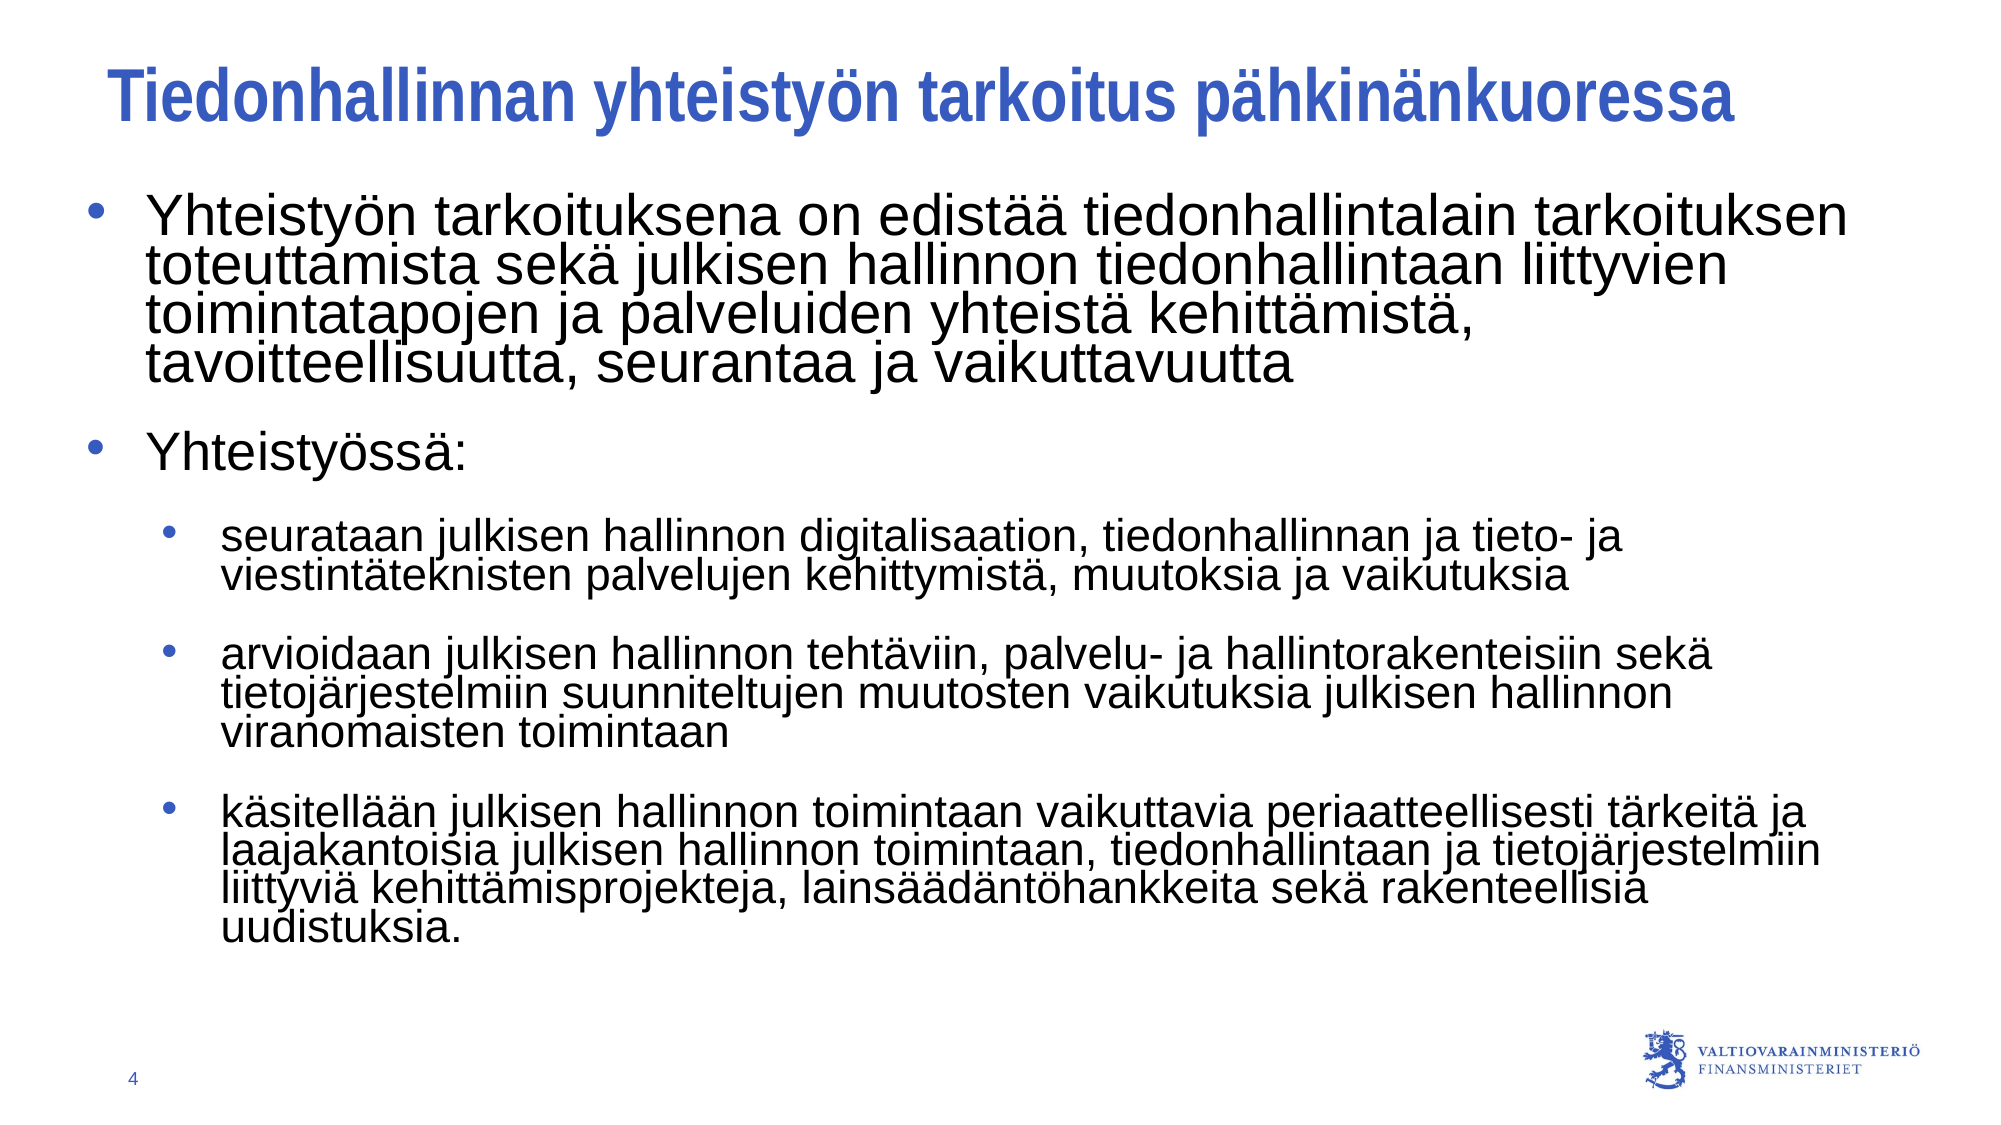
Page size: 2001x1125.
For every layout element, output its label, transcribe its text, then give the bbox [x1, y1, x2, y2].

picture [1622, 1007, 1943, 1113]
list Yhteistyön tarkoituksena on edistää tiedonhallintalain tarkoituksen toteuttamista sekä julkisen hallinnon tiedonhallintaan liittyvien toimintatapojen ja palveluiden yhteistä kehittämistä, tavoitteellisuutta, seurantaa ja vaikuttavuutta Yhteistyössä: seurataan julkisen hallinnon digitalisaation, tiedonhallinnan ja tieto- ja viestintäteknisten palvelujen kehittymistä, muutoksia ja vaikutuksia arvioidaan julkisen hallinnon tehtäviin, palvelu- ja hallintorakenteisiin sekä tietojärjestelmiin suunniteltujen muutosten vaikutuksia julkisen hallinnon viranomaisten toimintaan käsitellään julkisen hallinnon toimintaan vaikuttavia periaatteellisesti tärkeitä ja laajakantoisia julkisen hallinnon toimintaan, tiedonhallintaan ja tietojärjestelmiin liittyviä kehittämisprojekteja, lainsäädäntöhankkeita sekä rakenteellisia uudistuksia. [86, 196, 1859, 1063]
title Tiedonhallinnan yhteistyön tarkoitus pähkinänkuoressa [107, 31, 1923, 161]
slide_number 4 [128, 1058, 189, 1097]
